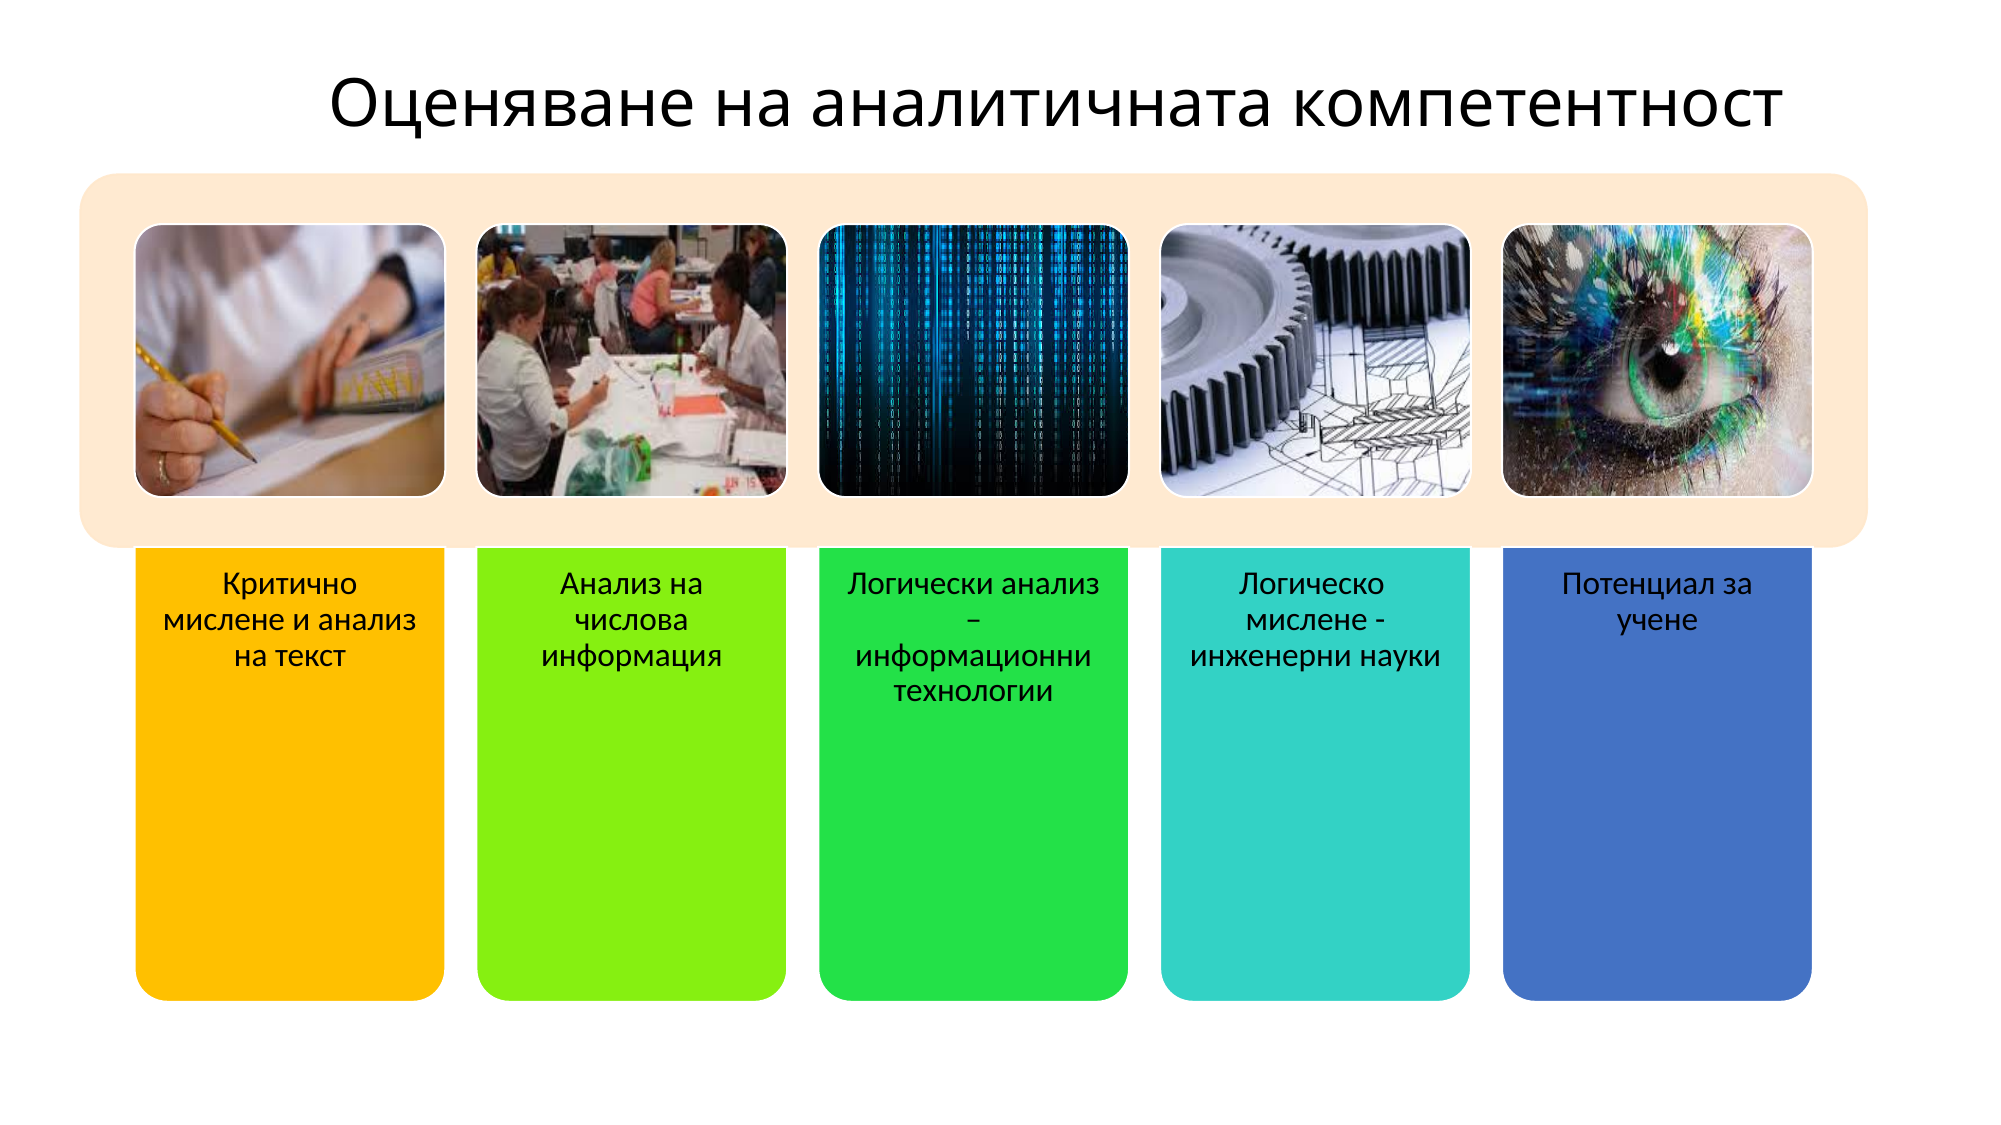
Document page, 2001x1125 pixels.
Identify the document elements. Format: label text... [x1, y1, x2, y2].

title Оценяване на аналитичната компетентност [313, 48, 2000, 161]
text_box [80, 174, 1867, 1002]
